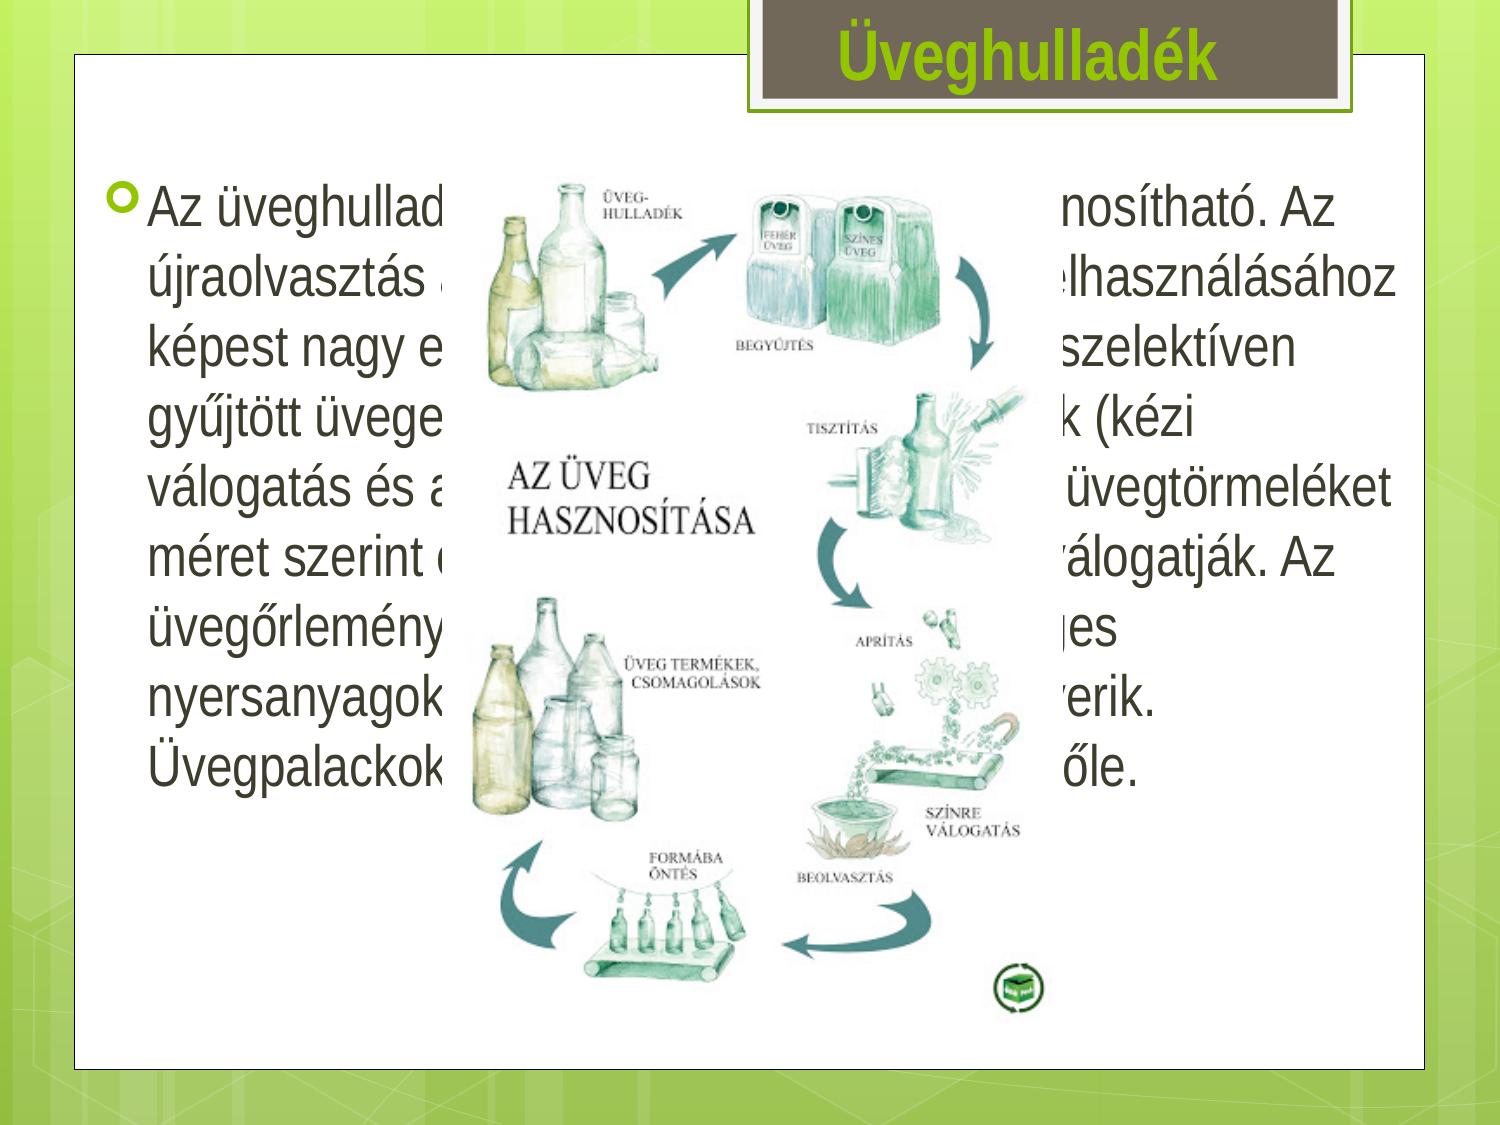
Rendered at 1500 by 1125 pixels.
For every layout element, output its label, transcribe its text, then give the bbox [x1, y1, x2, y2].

list Az üveghulladék szinte 100%-ban újrahasznosítható. Az újraolvasztás az elsődleges alapanyagok felhasználásához képest nagy energia megtakarítással jár. A szelektíven gyűjtött üveget tisztítás után őrlik, válogatják (kézi válogatás és a fémek gépi eltávolítása). Az üvegtörmeléket méret szerint osztályozzák és szín szerint válogatják. Az üvegőrleményt az üveggyárban az elsődleges nyersanyagokból olvasztott masszához keverik. Üvegpalackokat, síküveget állítanak elő belőle. [76, 160, 1424, 1083]
title Üveghulladék [750, 0, 1306, 102]
picture [442, 148, 1063, 1036]
